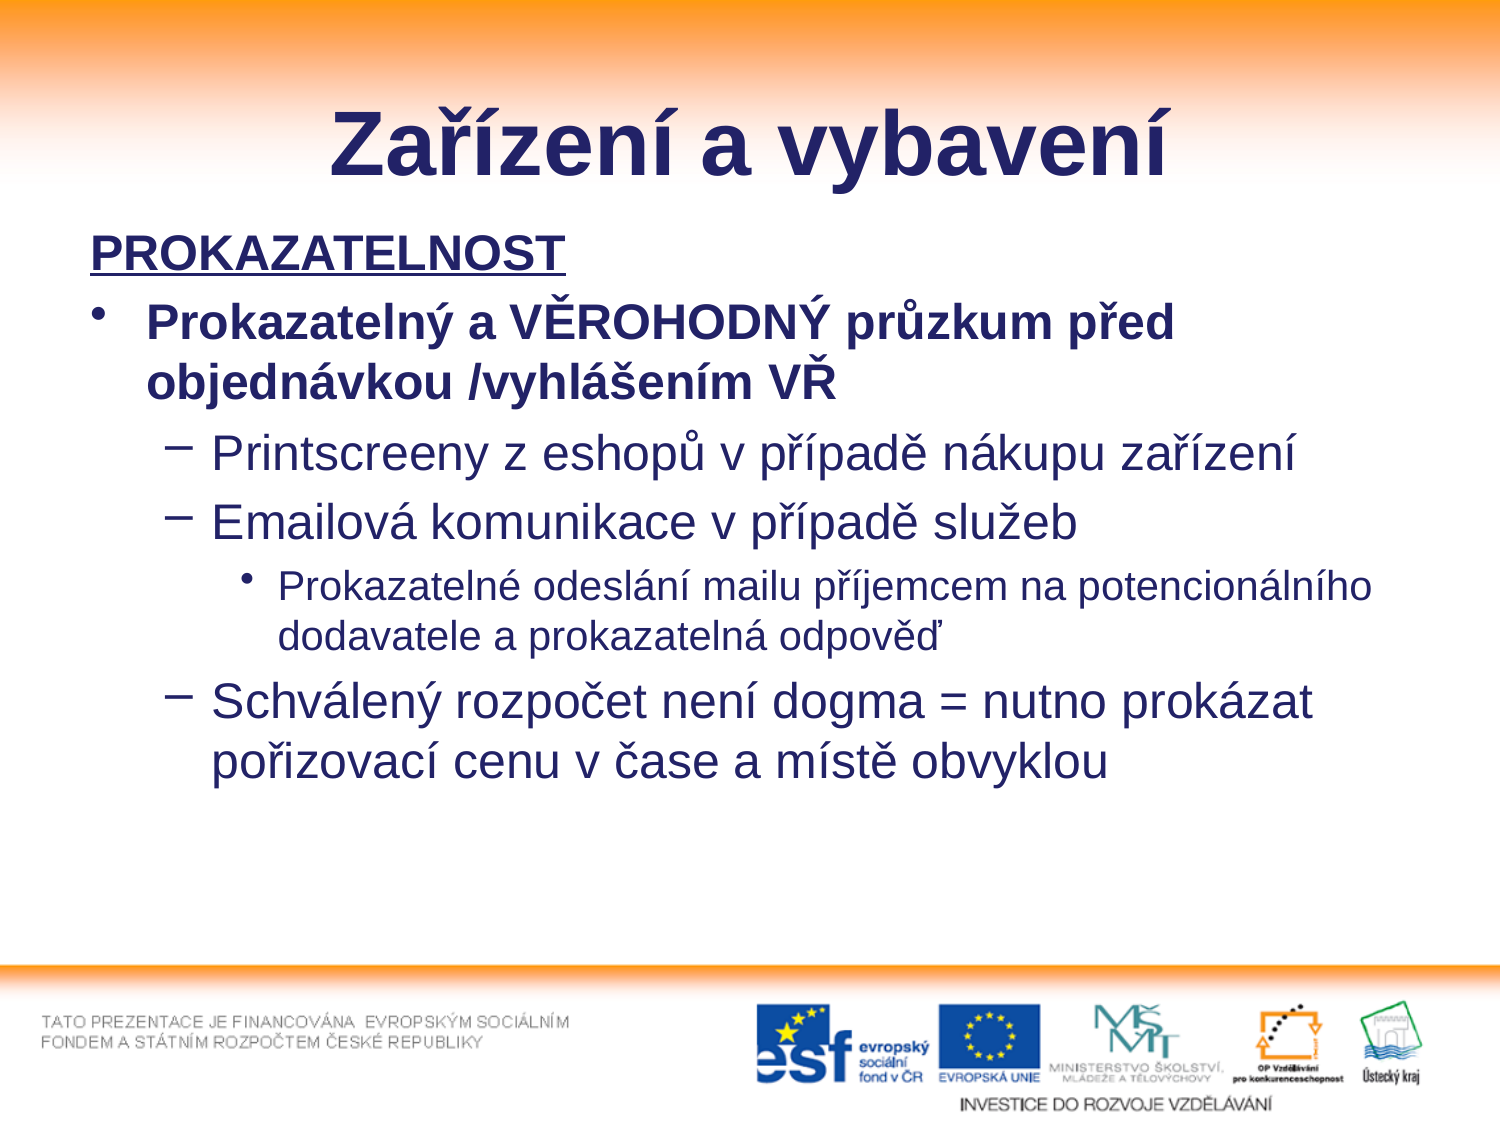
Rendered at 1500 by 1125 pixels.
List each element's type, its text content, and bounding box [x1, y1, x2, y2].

picture [0, 0, 1500, 1125]
title Zařízení a vybavení [74, 44, 1426, 212]
list PROKAZATELNOST Prokazatelný a VĚROHODNÝ průzkum před objednávkou /vyhlášením VŘ Printscreeny z eshopů v případě nákupu zařízení Emailová komunikace v případě služeb Prokazatelné odeslání mailu příjemcem na potencionálního dodavatele a prokazatelná odpověď Schválený rozpočet není dogma = nutno prokázat pořizovací cenu v čase a místě obvyklou [74, 212, 1426, 951]
